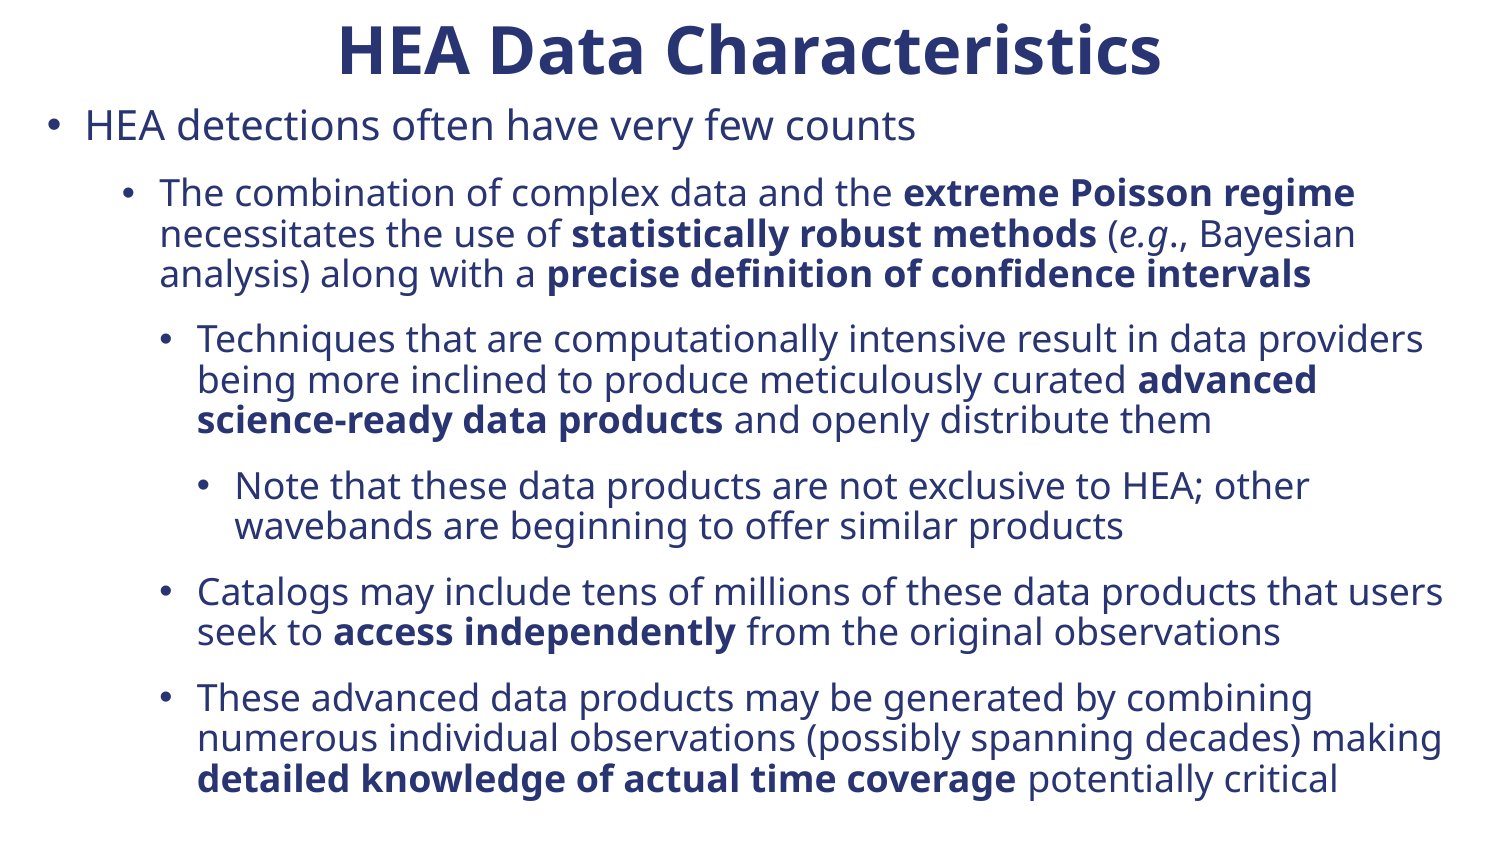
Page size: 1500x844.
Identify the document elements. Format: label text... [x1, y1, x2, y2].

text_box HEA detections often have very few counts The combination of complex data and the extreme Poisson regime necessitates the use of statistically robust methods (e.g., Bayesian analysis) along with a precise definition of confidence intervals Techniques that are computationally intensive result in data providers being more inclined to produce meticulously curated advanced science-ready data products and openly distribute them Note that these data products are not exclusive to HEA; other wavebands are beginning to offer similar products Catalogs may include tens of millions of these data products that users seek to access independently from the original observations These advanced data products may be generated by combining numerous individual observations (possibly spanning decades) making detailed knowledge of actual time coverage potentially critical [35, 98, 1465, 844]
text_box HEA Data Characteristics [0, 0, 1500, 95]
